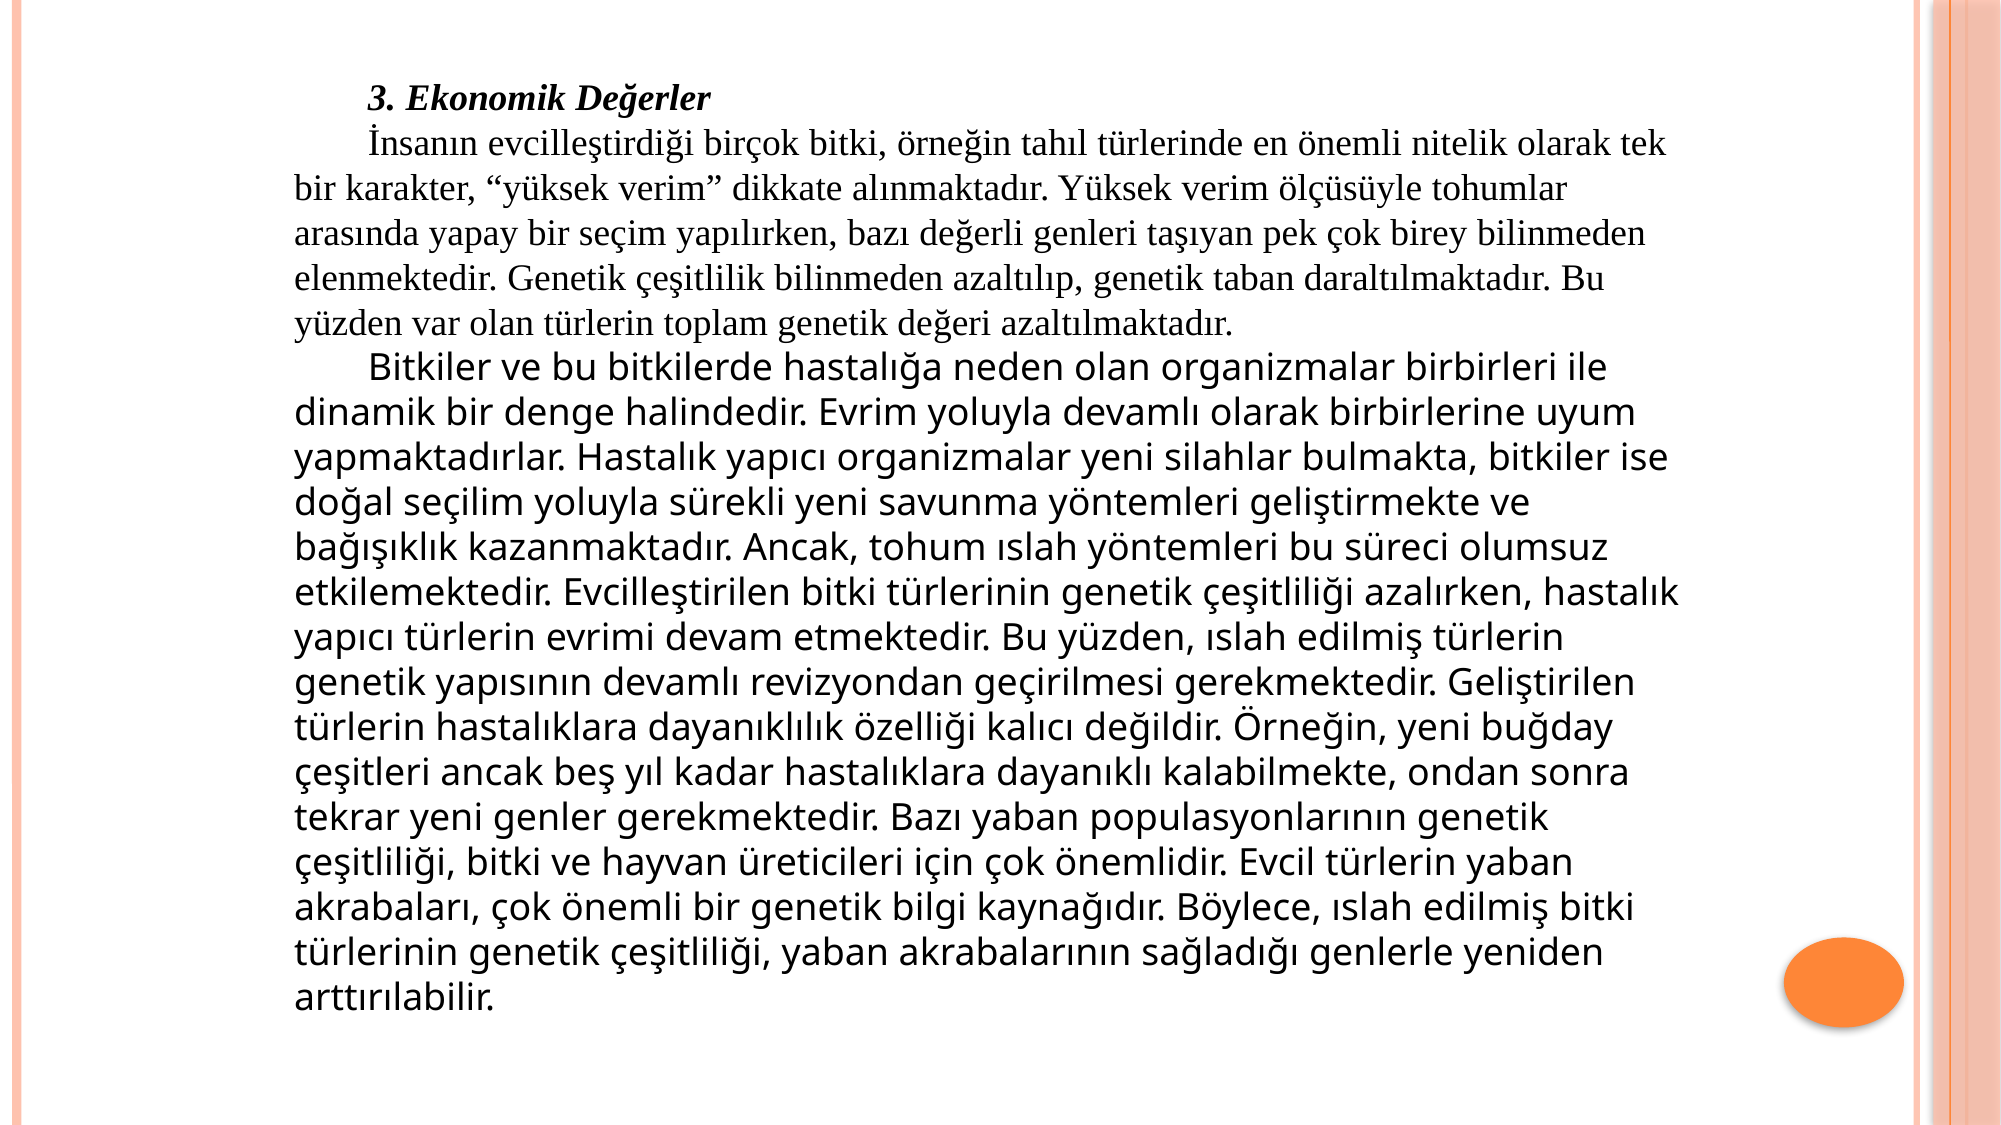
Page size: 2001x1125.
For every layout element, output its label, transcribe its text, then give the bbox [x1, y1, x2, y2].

text_box 3. Ekonomik Değerler İnsanın evcilleştirdiği birçok bitki, örneğin tahıl türlerinde en önemli nitelik olarak tek bir karakter, “yüksek verim” dikkate alınmaktadır. Yüksek verim ölçüsüyle tohumlar arasında yapay bir seçim yapılırken, bazı değerli genleri taşıyan pek çok birey bilinmeden elenmektedir. Genetik çeşitlilik bilinmeden azaltılıp, genetik taban daraltılmaktadır. Bu yüzden var olan türlerin toplam genetik değeri azaltılmaktadır. Bitkiler ve bu bitkilerde hastalığa neden olan organizmalar birbirleri ile dinamik bir denge halindedir. Evrim yoluyla devamlı olarak birbirlerine uyum yapmaktadırlar. Hastalık yapıcı organizmalar yeni silahlar bulmakta, bitkiler ise doğal seçilim yoluyla sürekli yeni savunma yöntemleri geliştirmekte ve bağışıklık kazanmaktadır. Ancak, tohum ıslah yöntemleri bu süreci olumsuz etkilemektedir. Evcilleştirilen bitki türlerinin genetik çeşitliliği azalırken, hastalık yapıcı türlerin evrimi devam etmektedir. Bu yüzden, ıslah edilmiş türlerin genetik yapısının devamlı revizyondan geçirilmesi gerekmektedir. Geliştirilen türlerin hastalıklara dayanıklılık özelliği kalıcı değildir. Örneğin, yeni buğday çeşitleri ancak beş yıl kadar hastalıklara dayanıklı kalabilmekte, ondan sonra tekrar yeni genler gerekmektedir. Bazı yaban populasyonlarının genetik çeşitliliği, bitki ve hayvan üreticileri için çok önemlidir. Evcil türlerin yaban akrabaları, çok önemli bir genetik bilgi kaynağıdır. Böylece, ıslah edilmiş bitki türlerinin genetik çeşitliliği, yaban akrabalarının sağladığı genlerle yeniden arttırılabilir. [279, 42, 1709, 1070]
